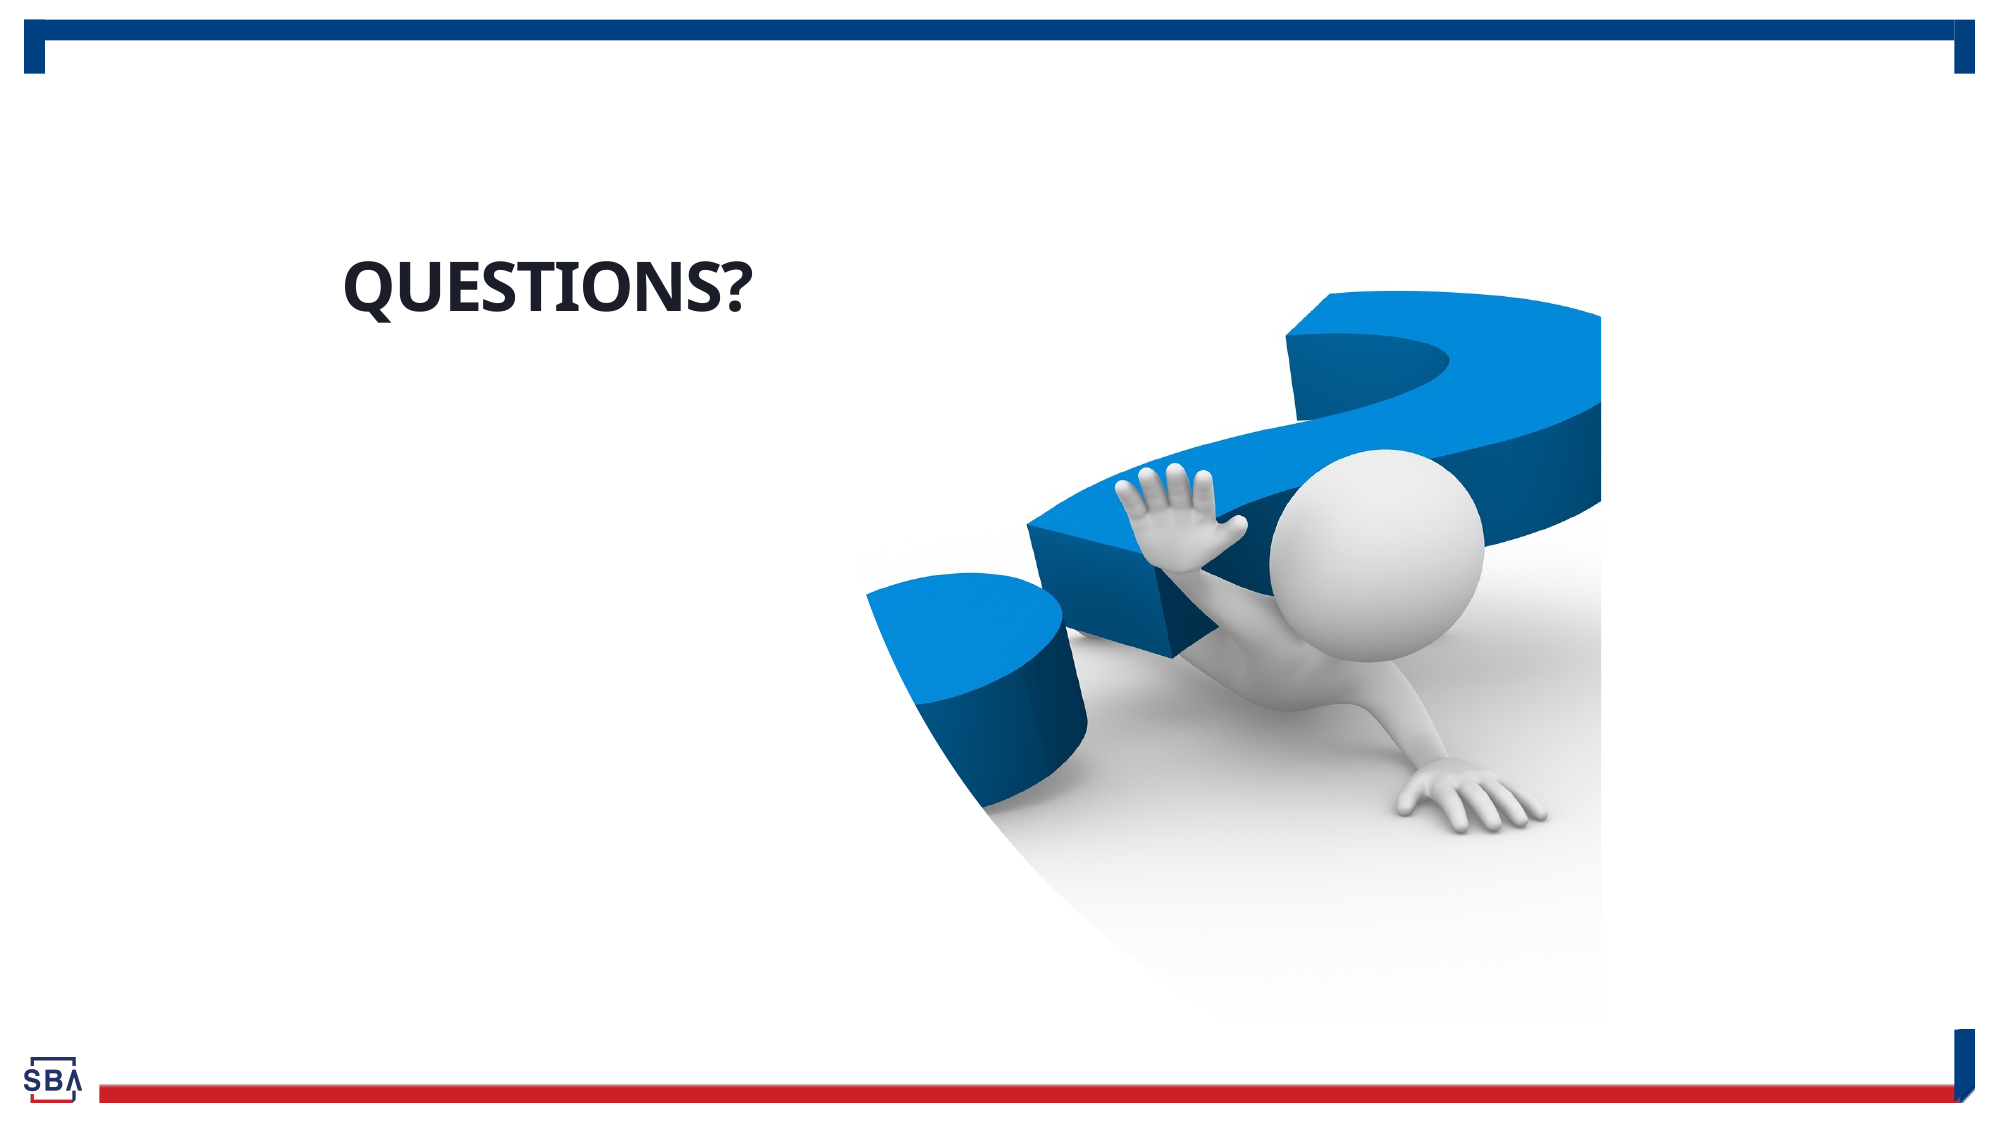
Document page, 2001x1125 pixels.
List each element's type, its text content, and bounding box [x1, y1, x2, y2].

title QUESTIONS? [330, 185, 961, 394]
picture [24, 1057, 83, 1103]
picture [824, 241, 1602, 1023]
